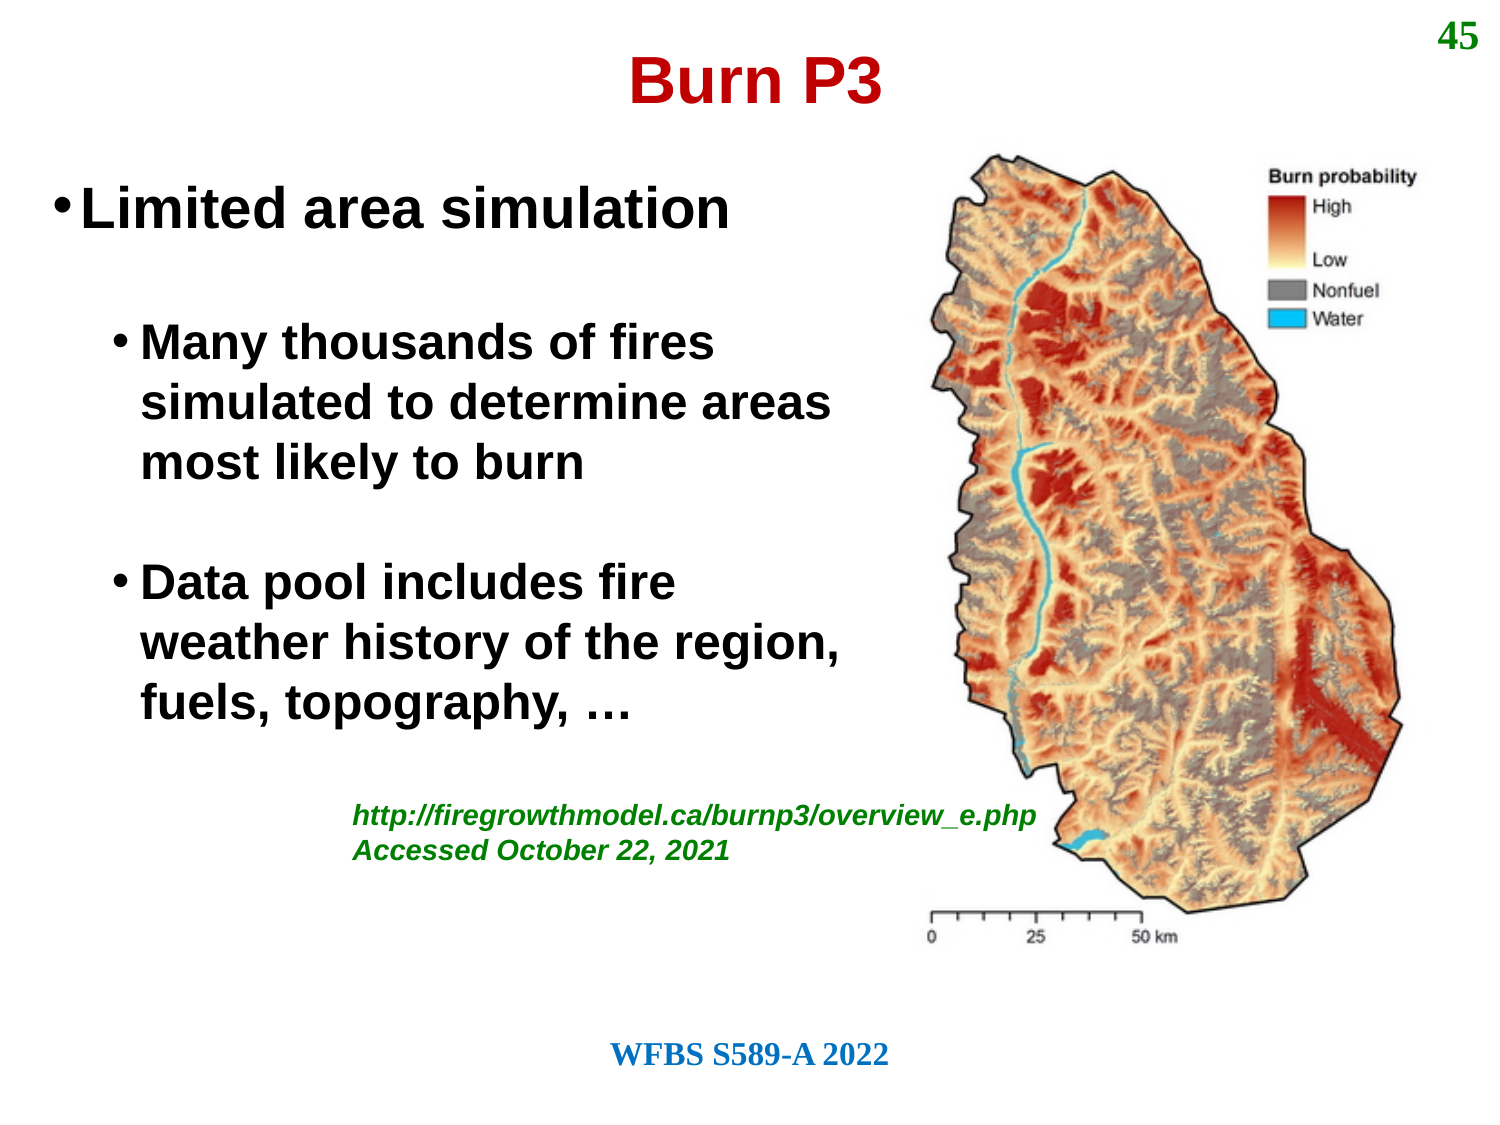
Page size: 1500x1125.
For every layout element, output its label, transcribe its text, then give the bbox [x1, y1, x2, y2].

text_box Limited area simulation Many thousands of fires simulated to determine areas most likely to burn Data pool includes fire weather history of the region, fuels, topography, … [37, 162, 888, 738]
text_box http://firegrowthmodel.ca/burnp3/overview_e.php Accessed October 22, 2021 [337, 789, 900, 874]
slide_number 45 [1412, 0, 1495, 74]
text_box Burn P3 [62, 29, 1450, 125]
picture [905, 125, 1451, 969]
footer WFBS S589-A 2022 [512, 1025, 988, 1100]
